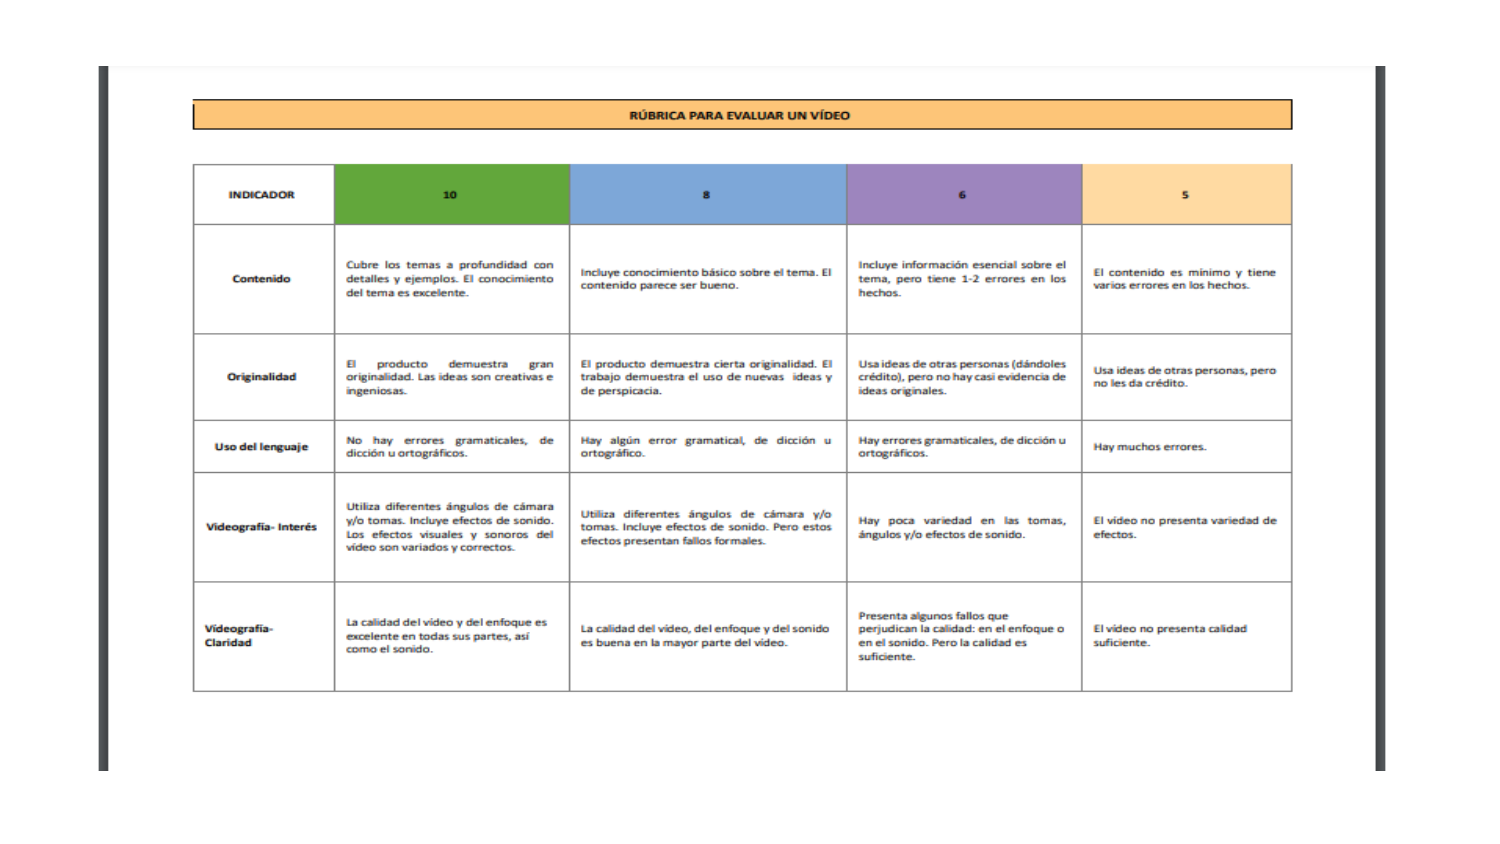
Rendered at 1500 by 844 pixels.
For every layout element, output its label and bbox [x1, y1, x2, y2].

picture [98, 65, 1386, 771]
